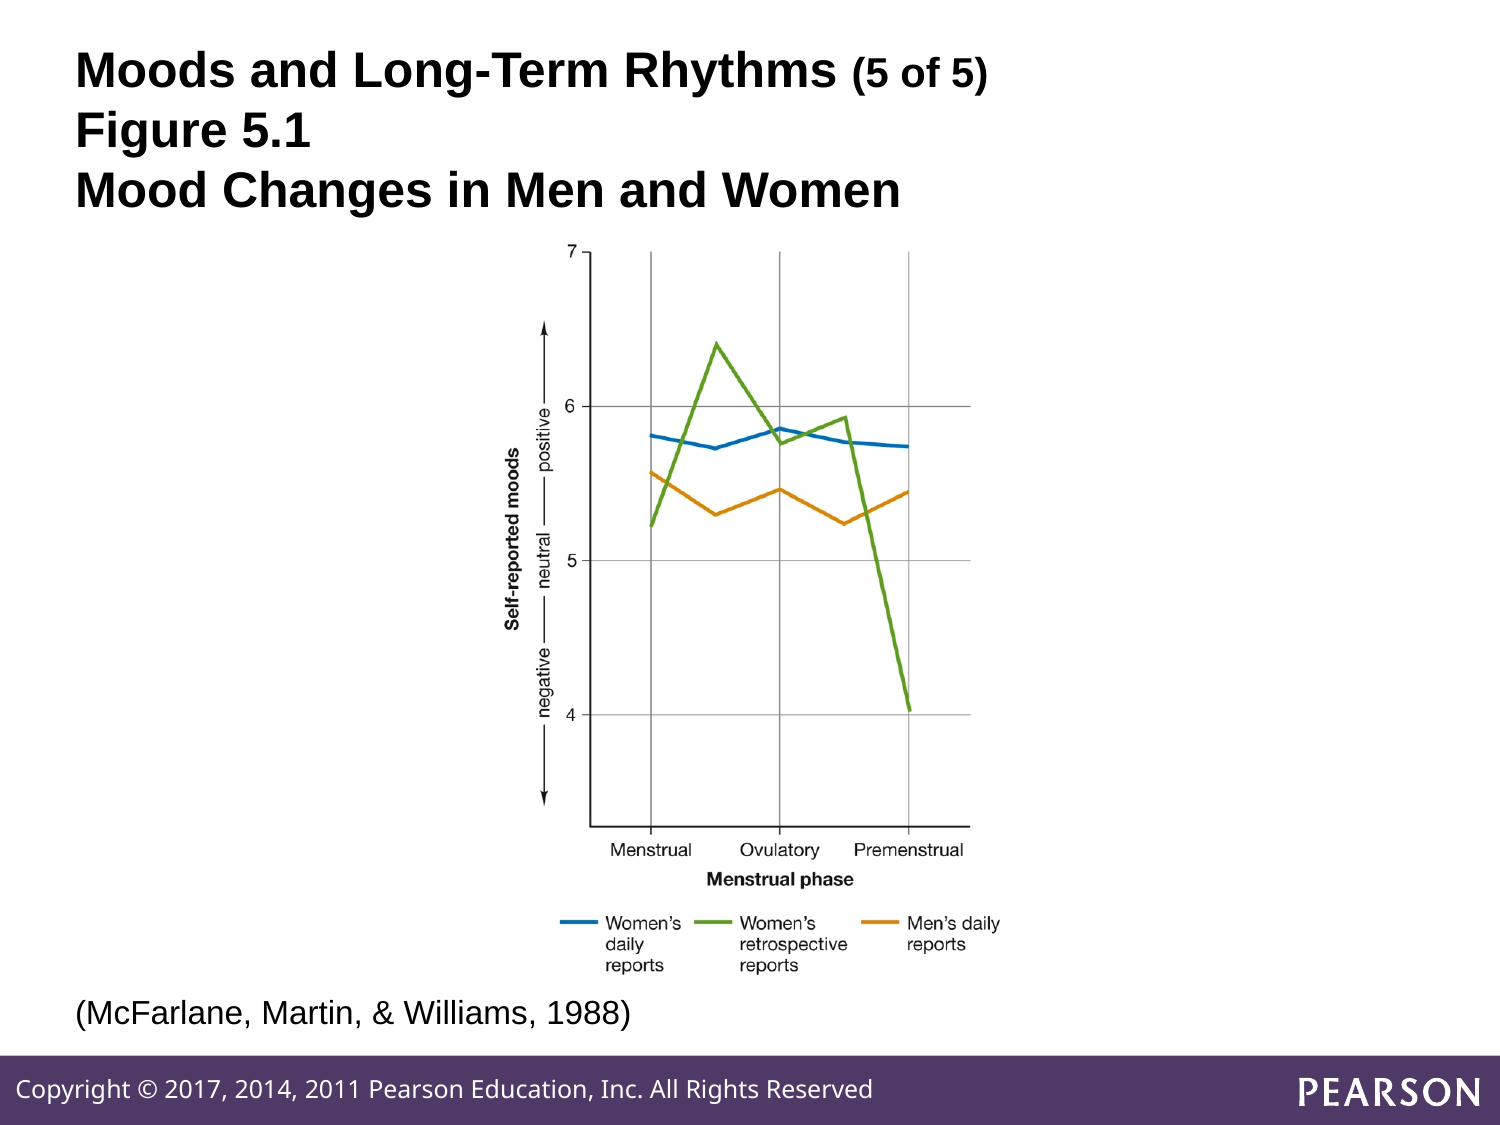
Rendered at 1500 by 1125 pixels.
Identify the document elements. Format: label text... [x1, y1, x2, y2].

list (McFarlane, Martin, & Williams, 1988) [75, 880, 1425, 1031]
picture [504, 243, 1001, 976]
title Moods and Long-Term Rhythms (5 of 5) Figure 5.1 Mood Changes in Men and Women [75, 37, 1425, 213]
